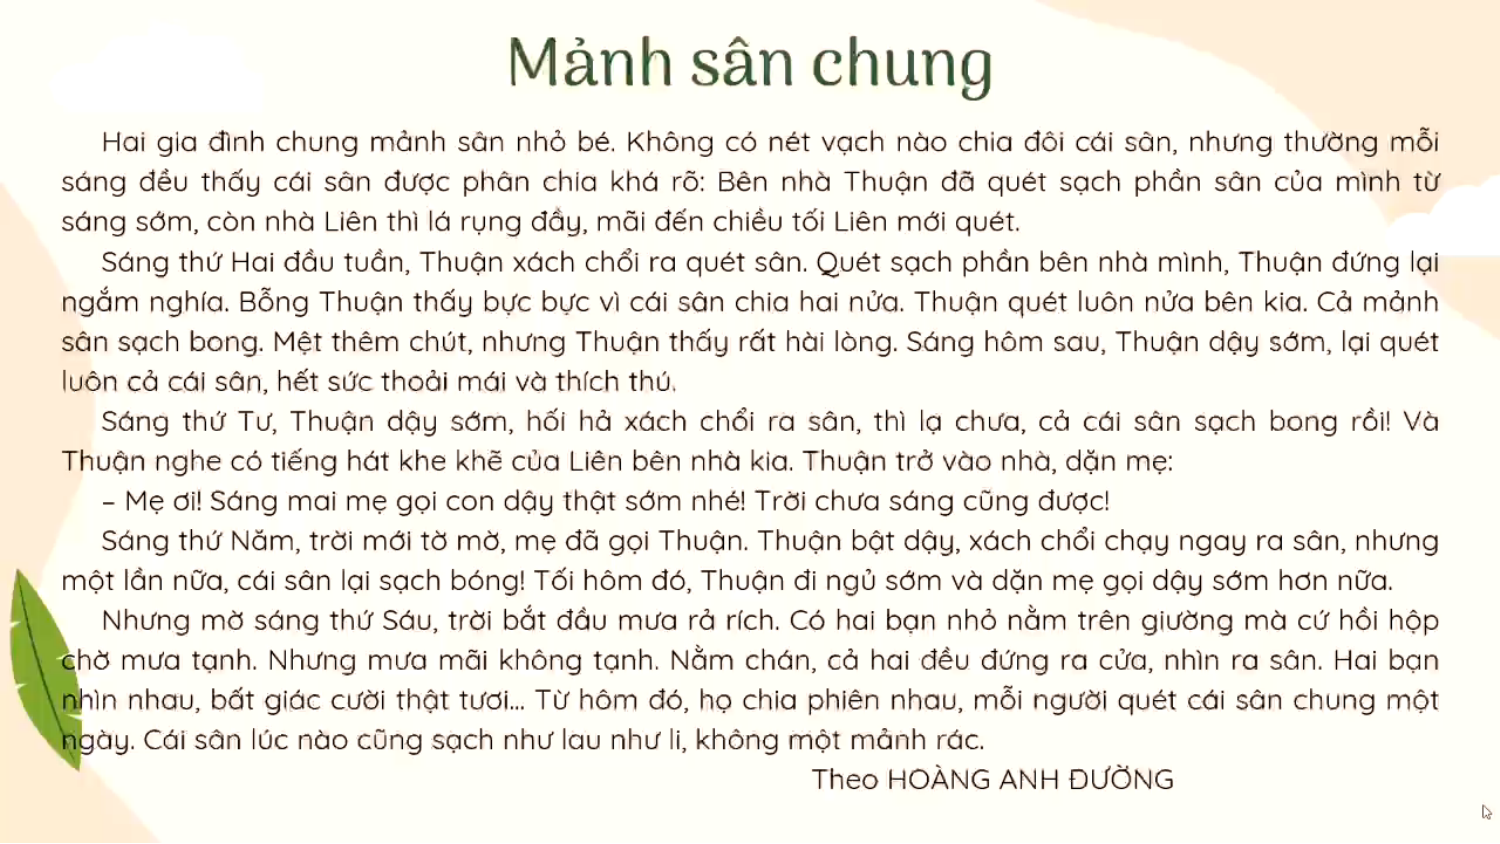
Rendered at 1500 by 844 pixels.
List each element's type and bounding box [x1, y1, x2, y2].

text_box [0, 0, 1500, 844]
